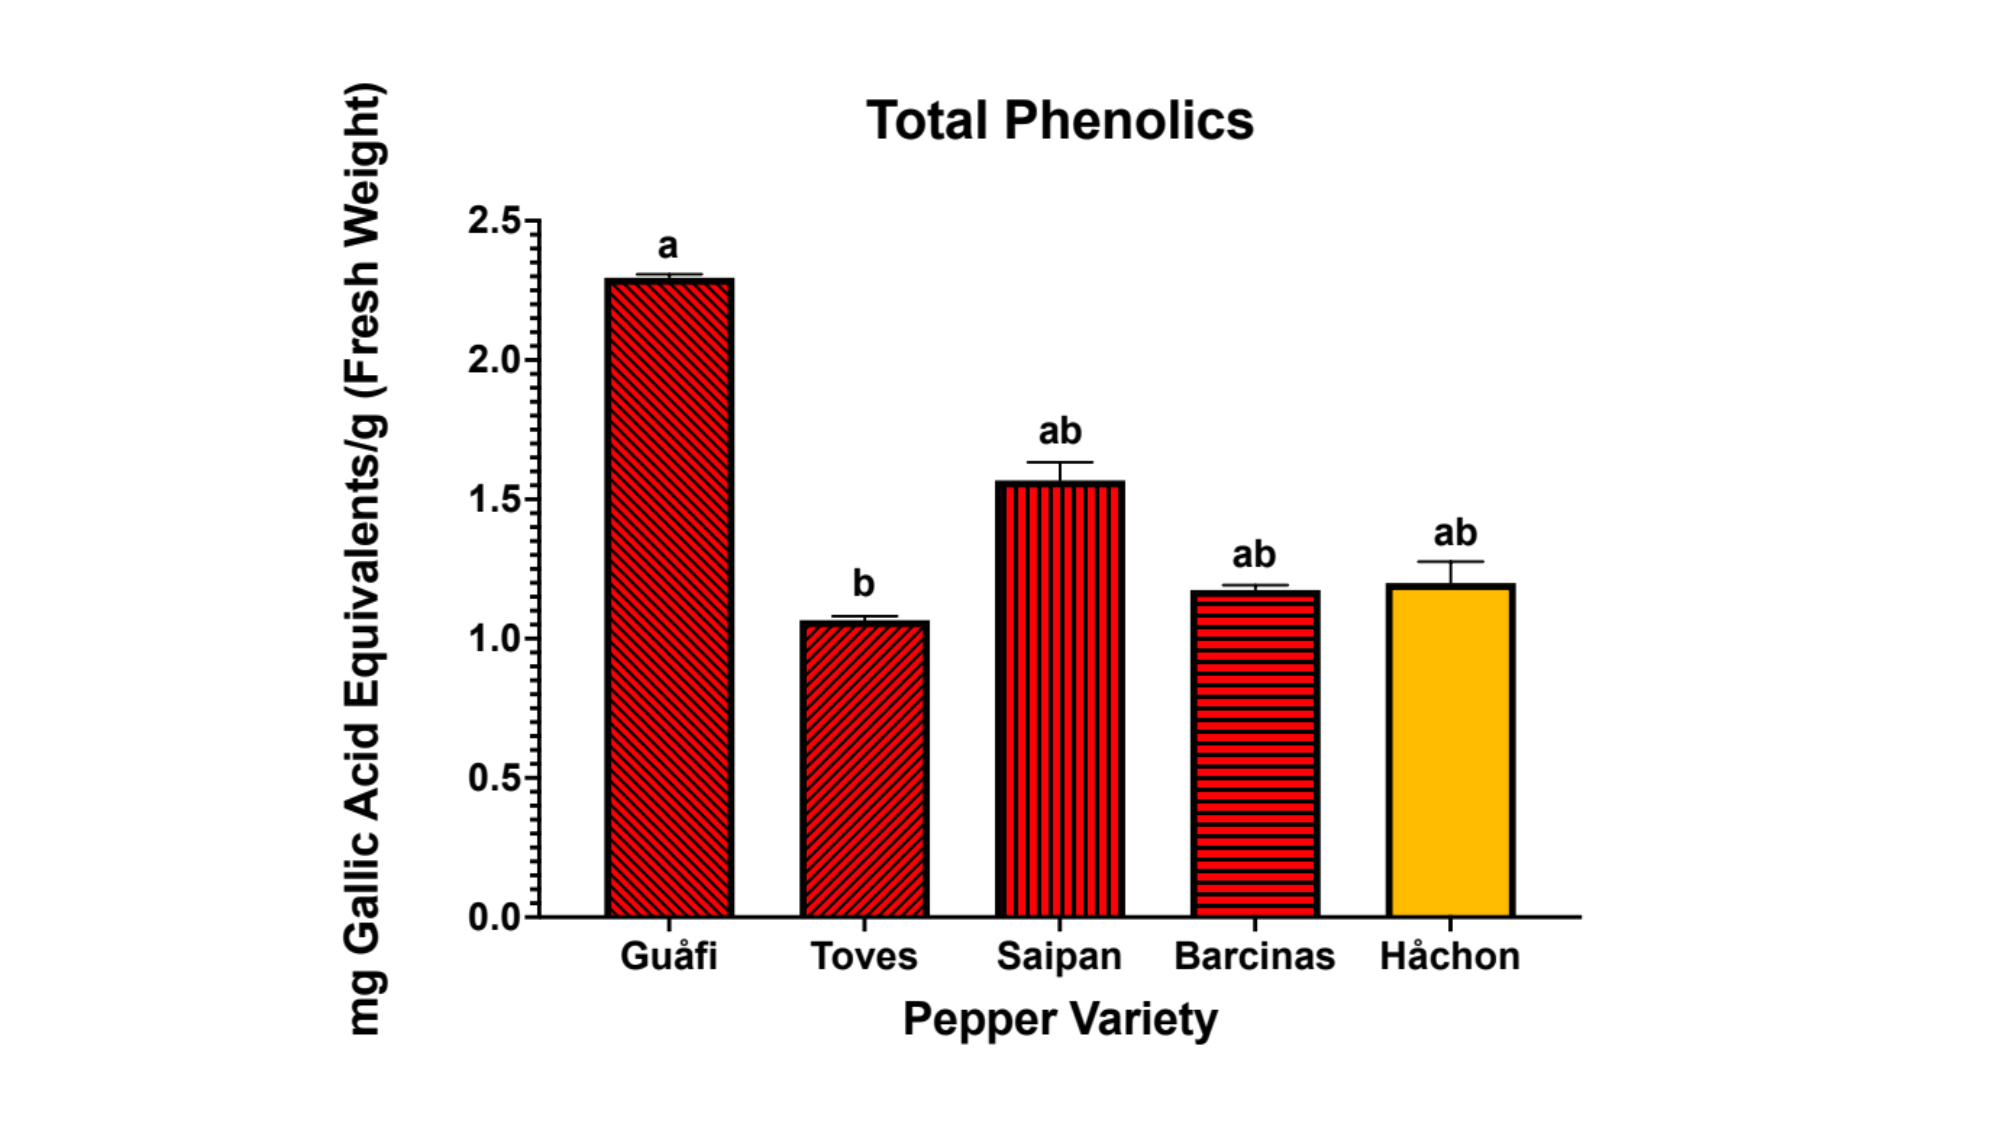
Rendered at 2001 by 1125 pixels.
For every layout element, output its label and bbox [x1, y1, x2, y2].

picture [326, 72, 1674, 1053]
